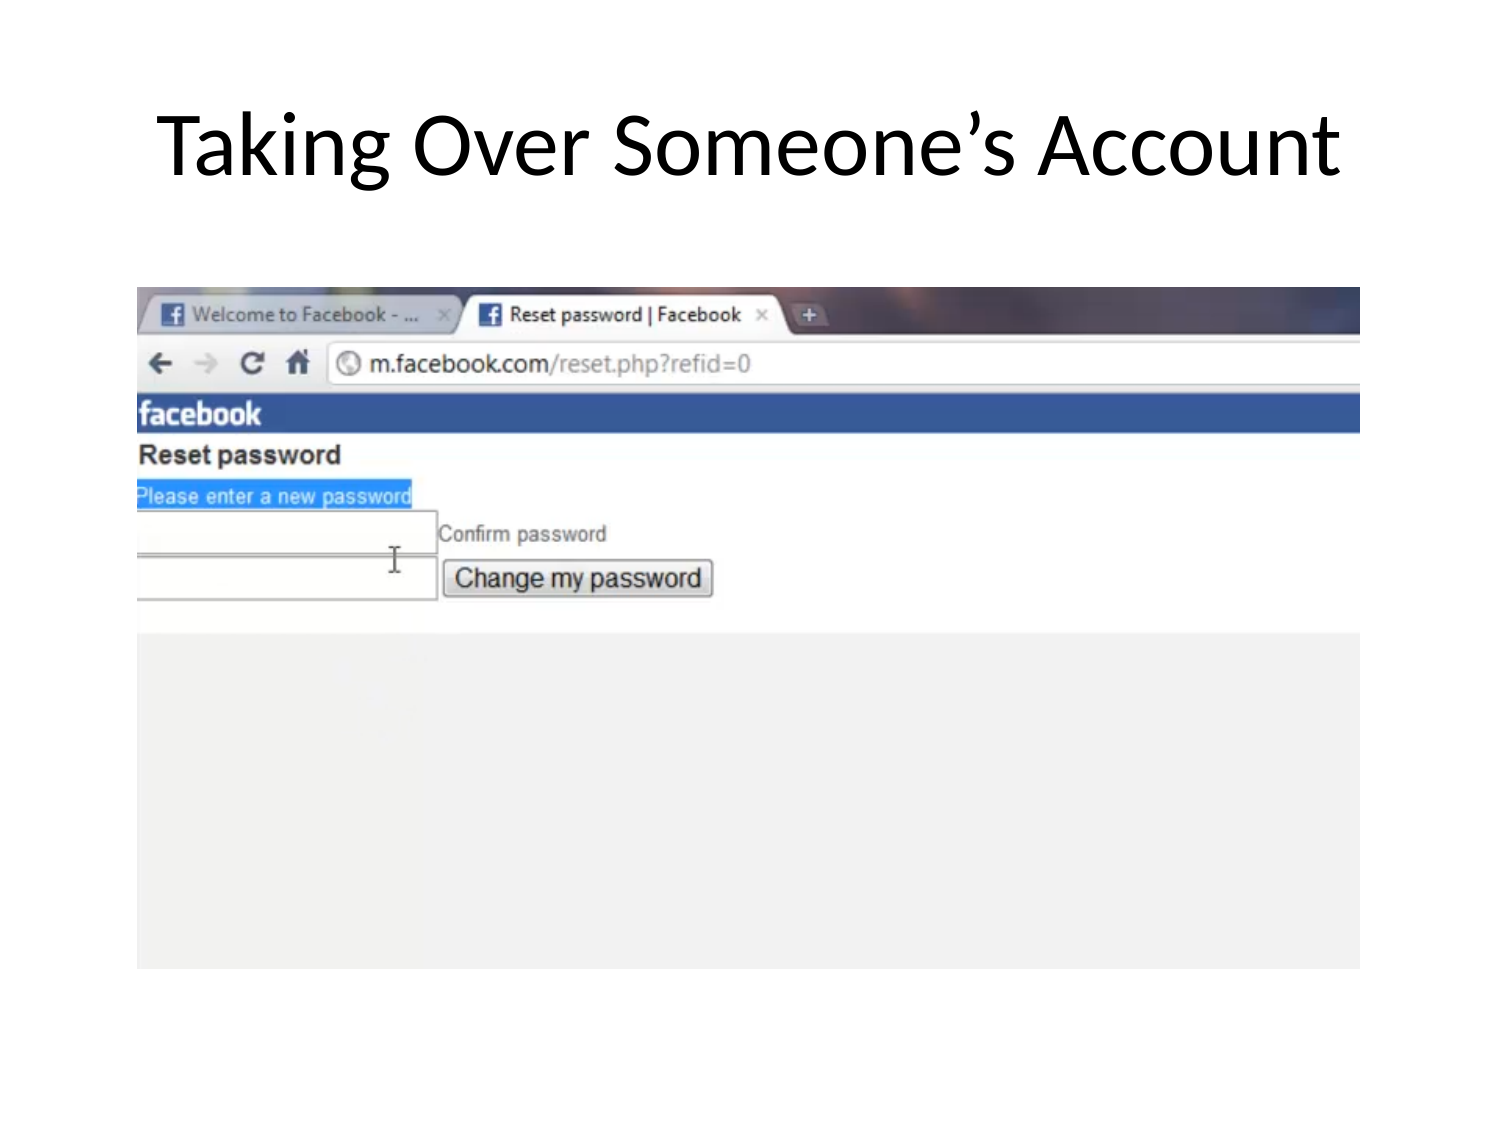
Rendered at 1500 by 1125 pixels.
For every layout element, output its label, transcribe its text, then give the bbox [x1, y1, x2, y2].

title Taking Over Someone’s Account [75, 45, 1425, 233]
picture [137, 287, 1360, 969]
